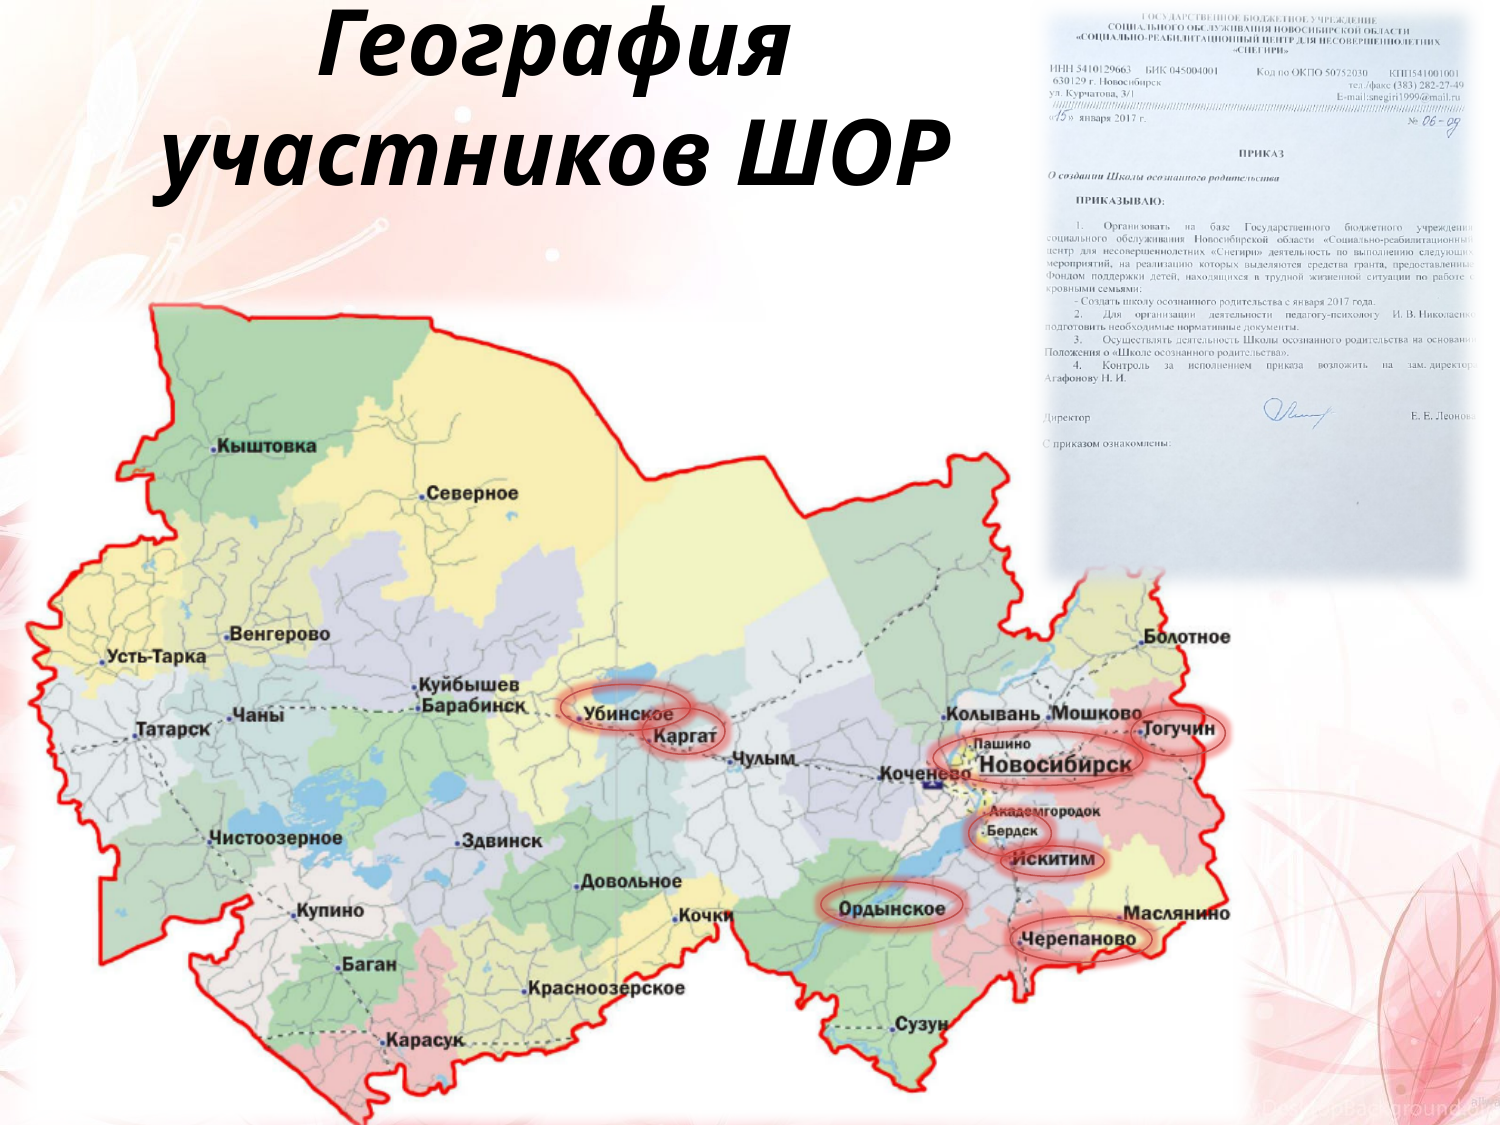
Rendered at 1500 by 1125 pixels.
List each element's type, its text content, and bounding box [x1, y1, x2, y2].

picture [0, 0, 1500, 1125]
title География участников ШОР [16, 0, 1026, 188]
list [1, 286, 1269, 1125]
